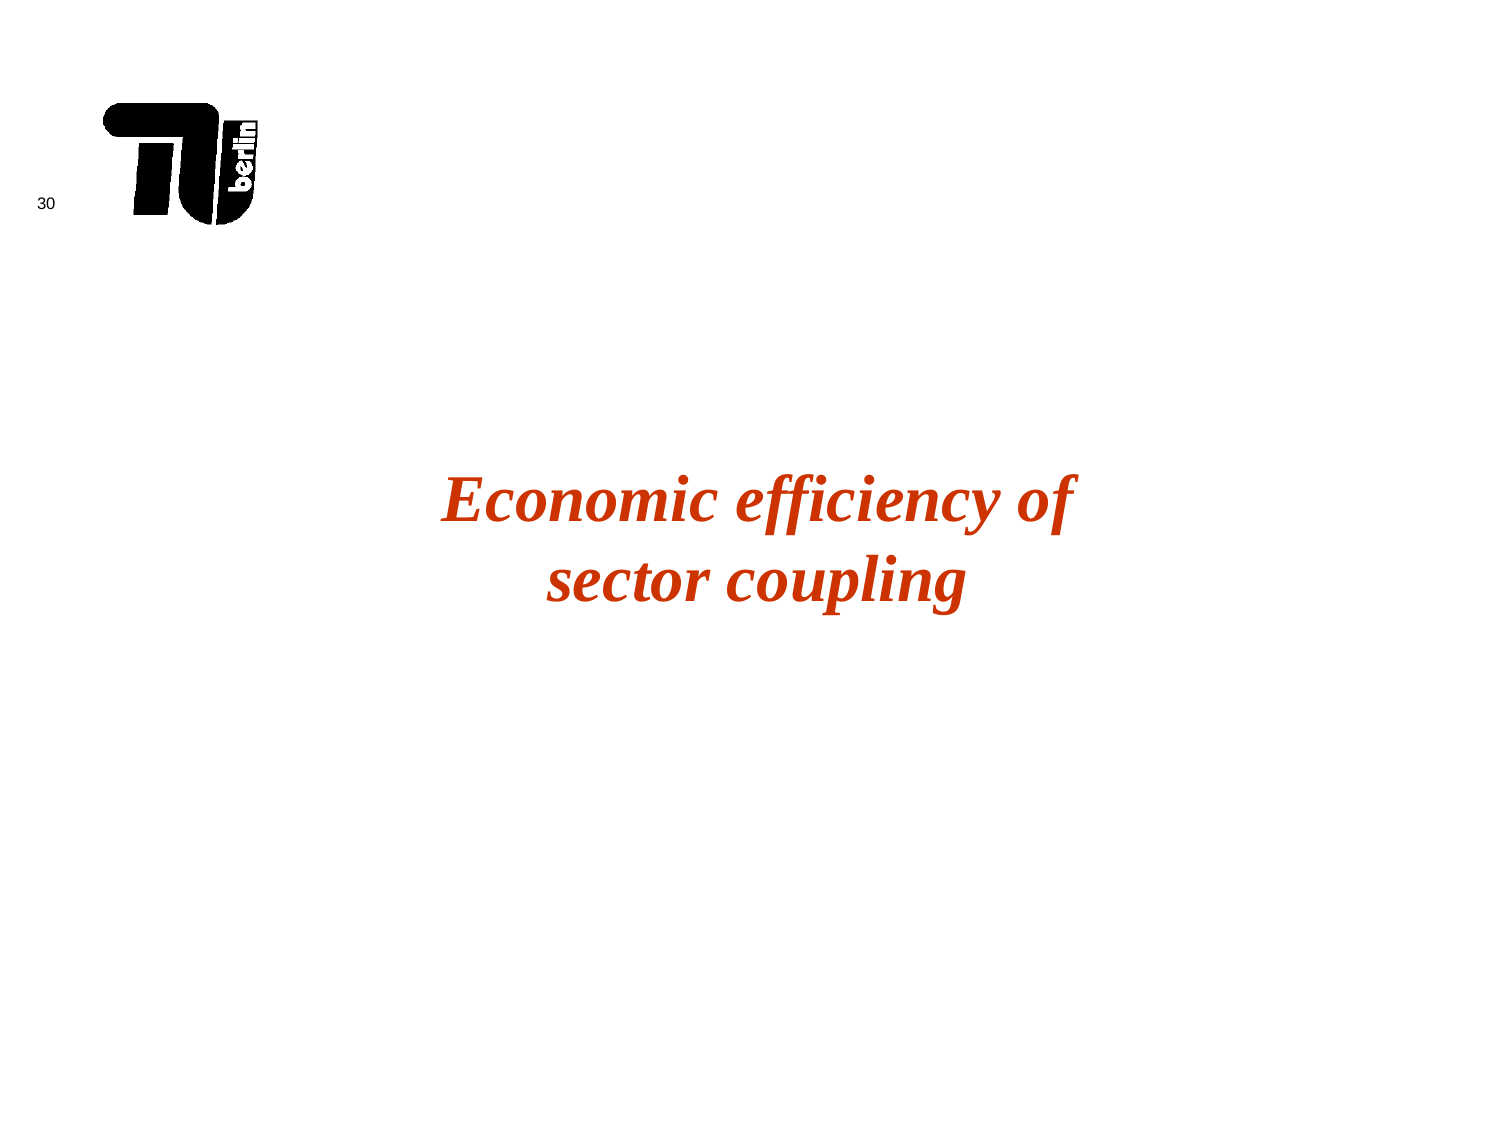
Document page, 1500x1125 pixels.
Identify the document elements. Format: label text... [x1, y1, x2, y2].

title Economic efficiency of sector coupling [338, 476, 1177, 623]
picture [103, 103, 258, 225]
